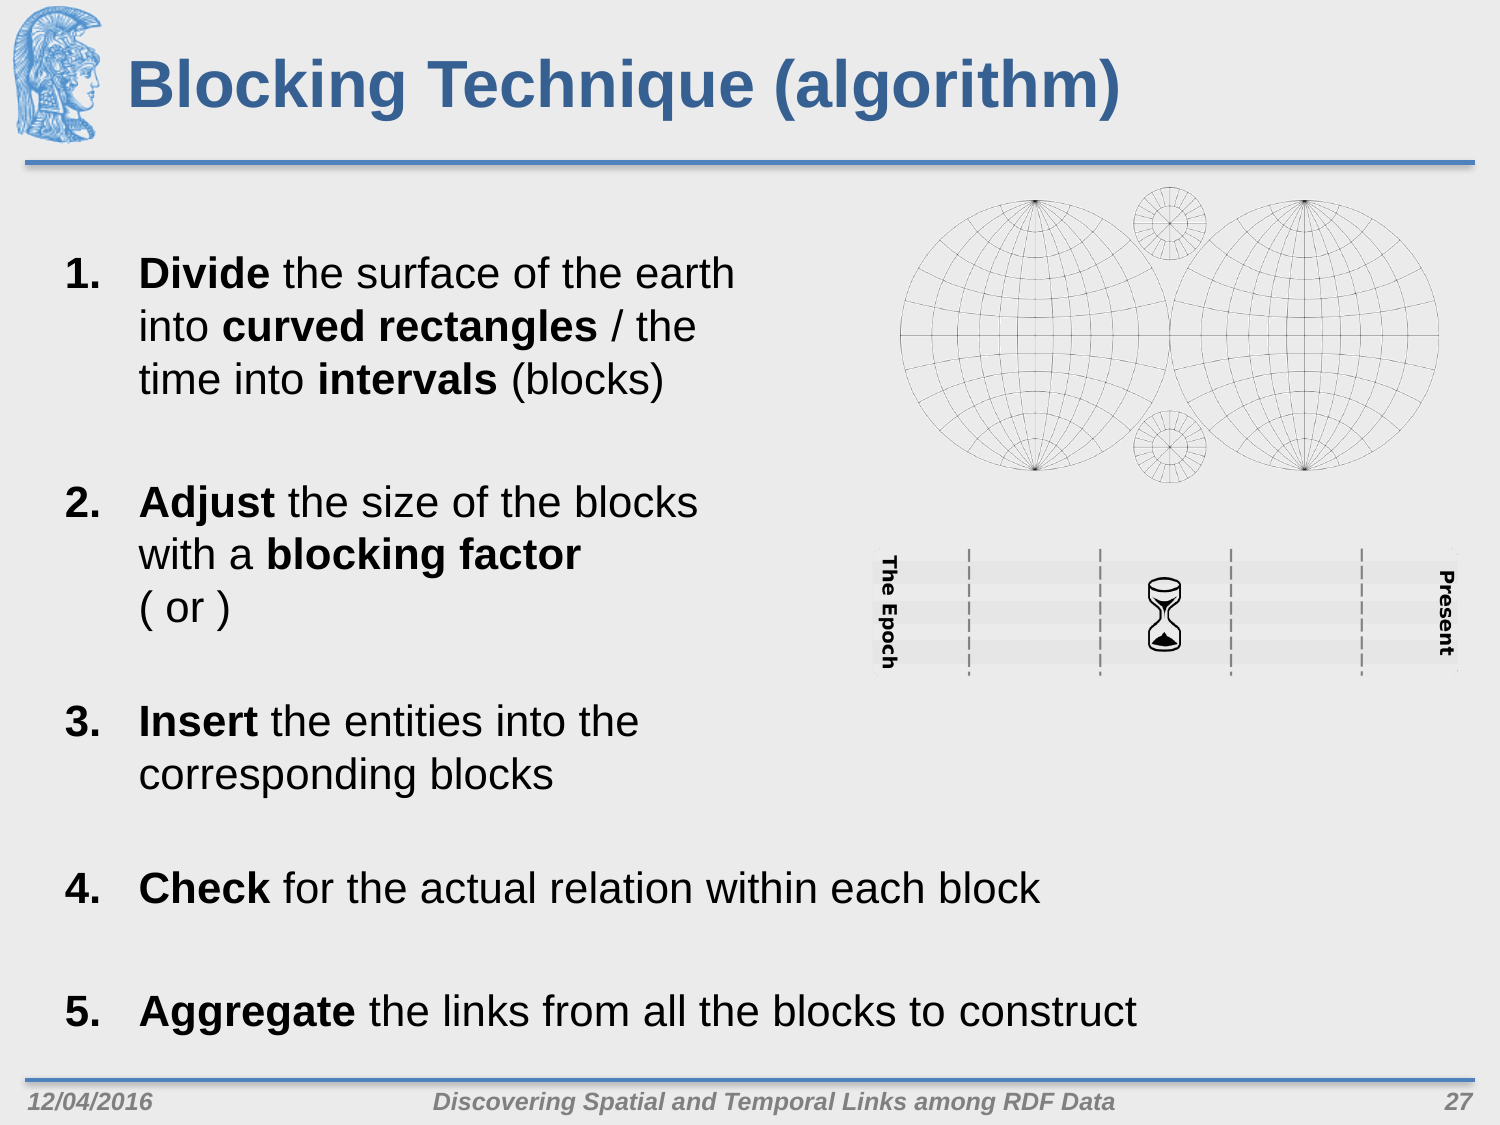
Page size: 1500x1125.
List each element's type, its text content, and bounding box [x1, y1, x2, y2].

title Blocking Technique (algorithm) [112, 6, 1475, 157]
picture [862, 187, 1489, 750]
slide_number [12, 1077, 188, 1125]
picture [12, 6, 102, 144]
slide_number 27 [1394, 1077, 1488, 1125]
footer Discovering Spatial and Temporal Links among RDF Data [225, 1077, 1325, 1125]
